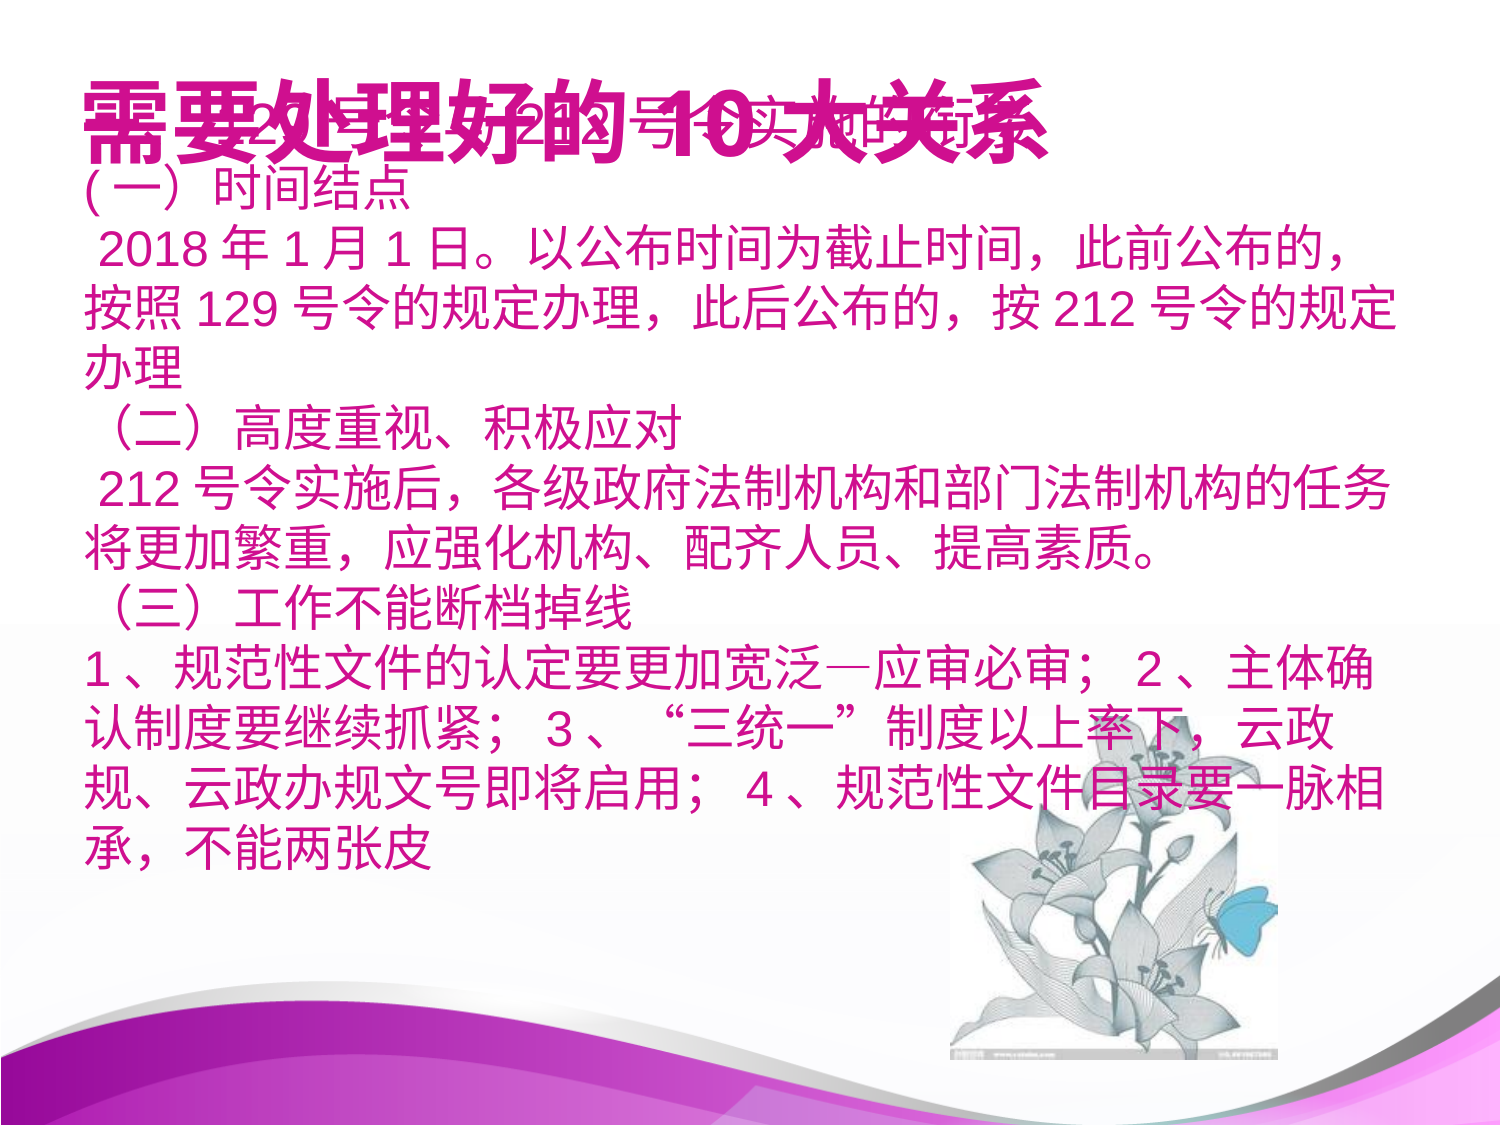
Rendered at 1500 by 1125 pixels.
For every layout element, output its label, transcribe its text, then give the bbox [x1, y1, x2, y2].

title 需要处理好的10大关系 [64, 66, 1426, 183]
picture [0, 624, 1500, 1125]
list 一、129号令与212号令实施的衔接 (一）时间结点 2018年1月1日。以公布时间为截止时间，此前公布的，按照129号令的规定办理，此后公布的，按212号令的规定办理 （二）高度重视、积极应对 212号令实施后，各级政府法制机构和部门法制机构的任务将更加繁重，应强化机构、配齐人员、提高素质。 （三）工作不能断档掉线 1、规范性文件的认定要更加宽泛—应审必审；2、主体确认制度要继续抓紧；3、“三统一”制度以上率下，云政规、云政办规文号即将启用；4、规范性文件目录要一脉相承，不能两张皮 [68, 198, 1430, 945]
